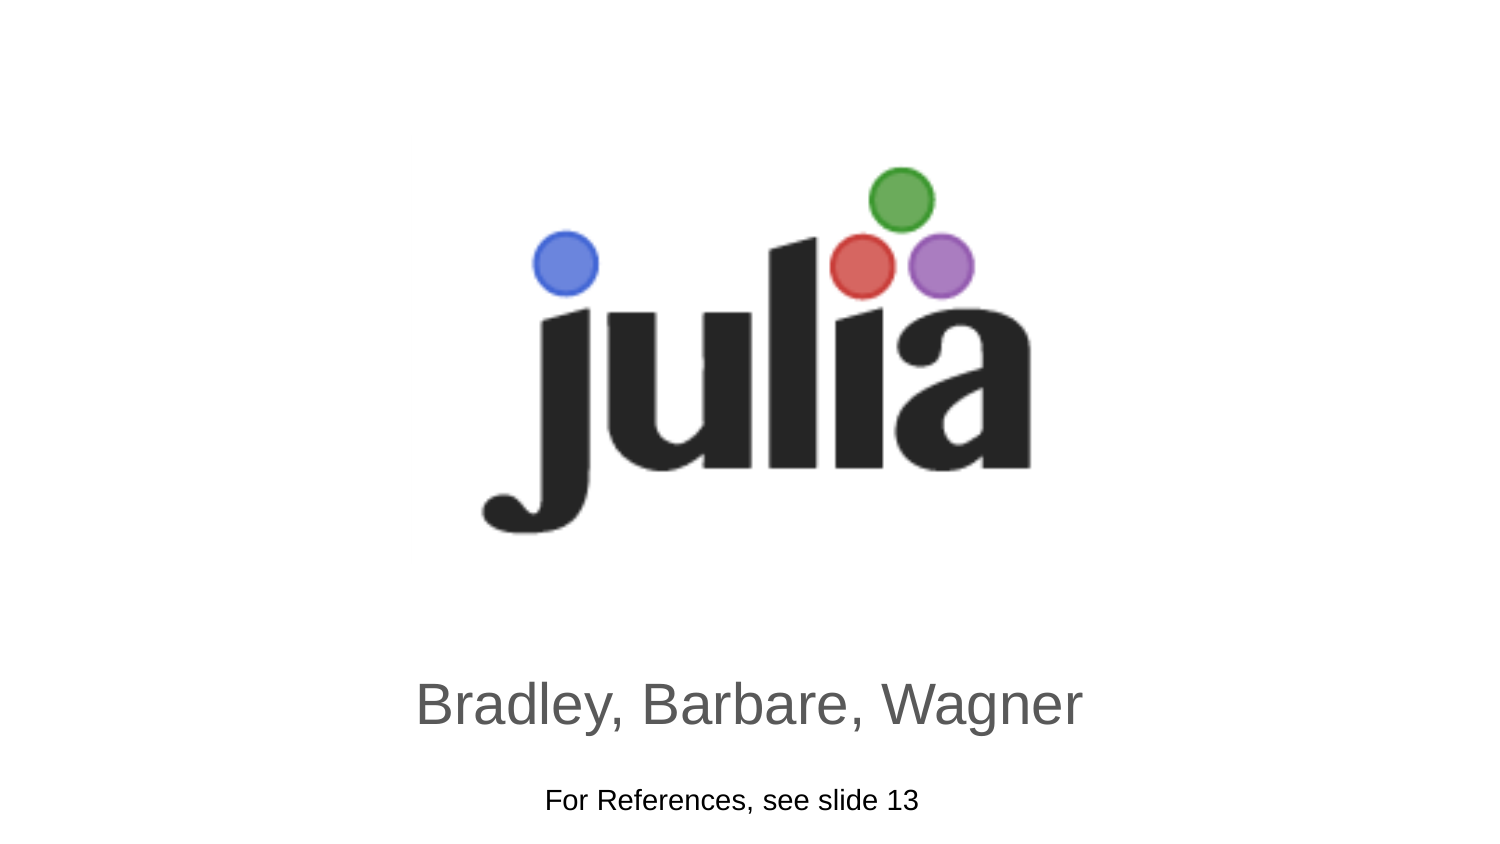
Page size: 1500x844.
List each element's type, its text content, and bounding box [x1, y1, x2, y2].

picture [410, 134, 1090, 564]
text_box For References, see slide 13 [529, 766, 970, 823]
subtitle Bradley, Barbare, Wagner [51, 650, 1449, 781]
